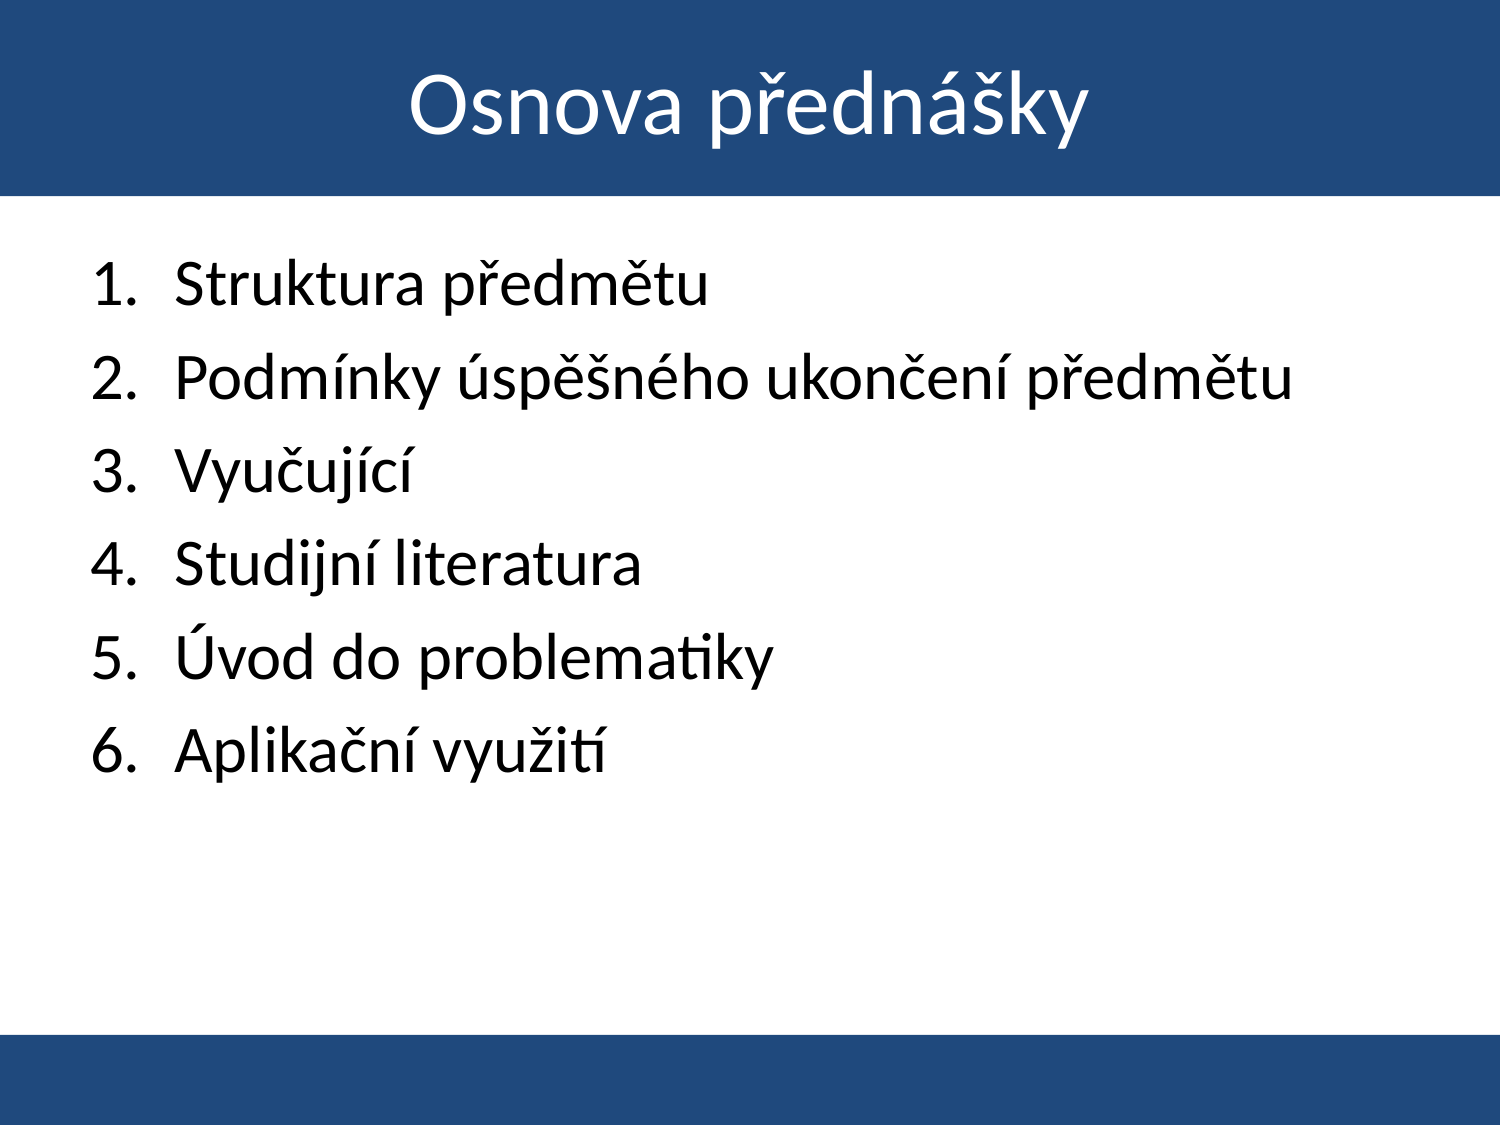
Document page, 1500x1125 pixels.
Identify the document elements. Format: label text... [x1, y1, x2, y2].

title Osnova přednášky [0, 0, 1500, 197]
list Struktura předmětu Podmínky úspěšného ukončení předmětu Vyučující Studijní literatura Úvod do problematiky Aplikační využití [75, 231, 1425, 1005]
